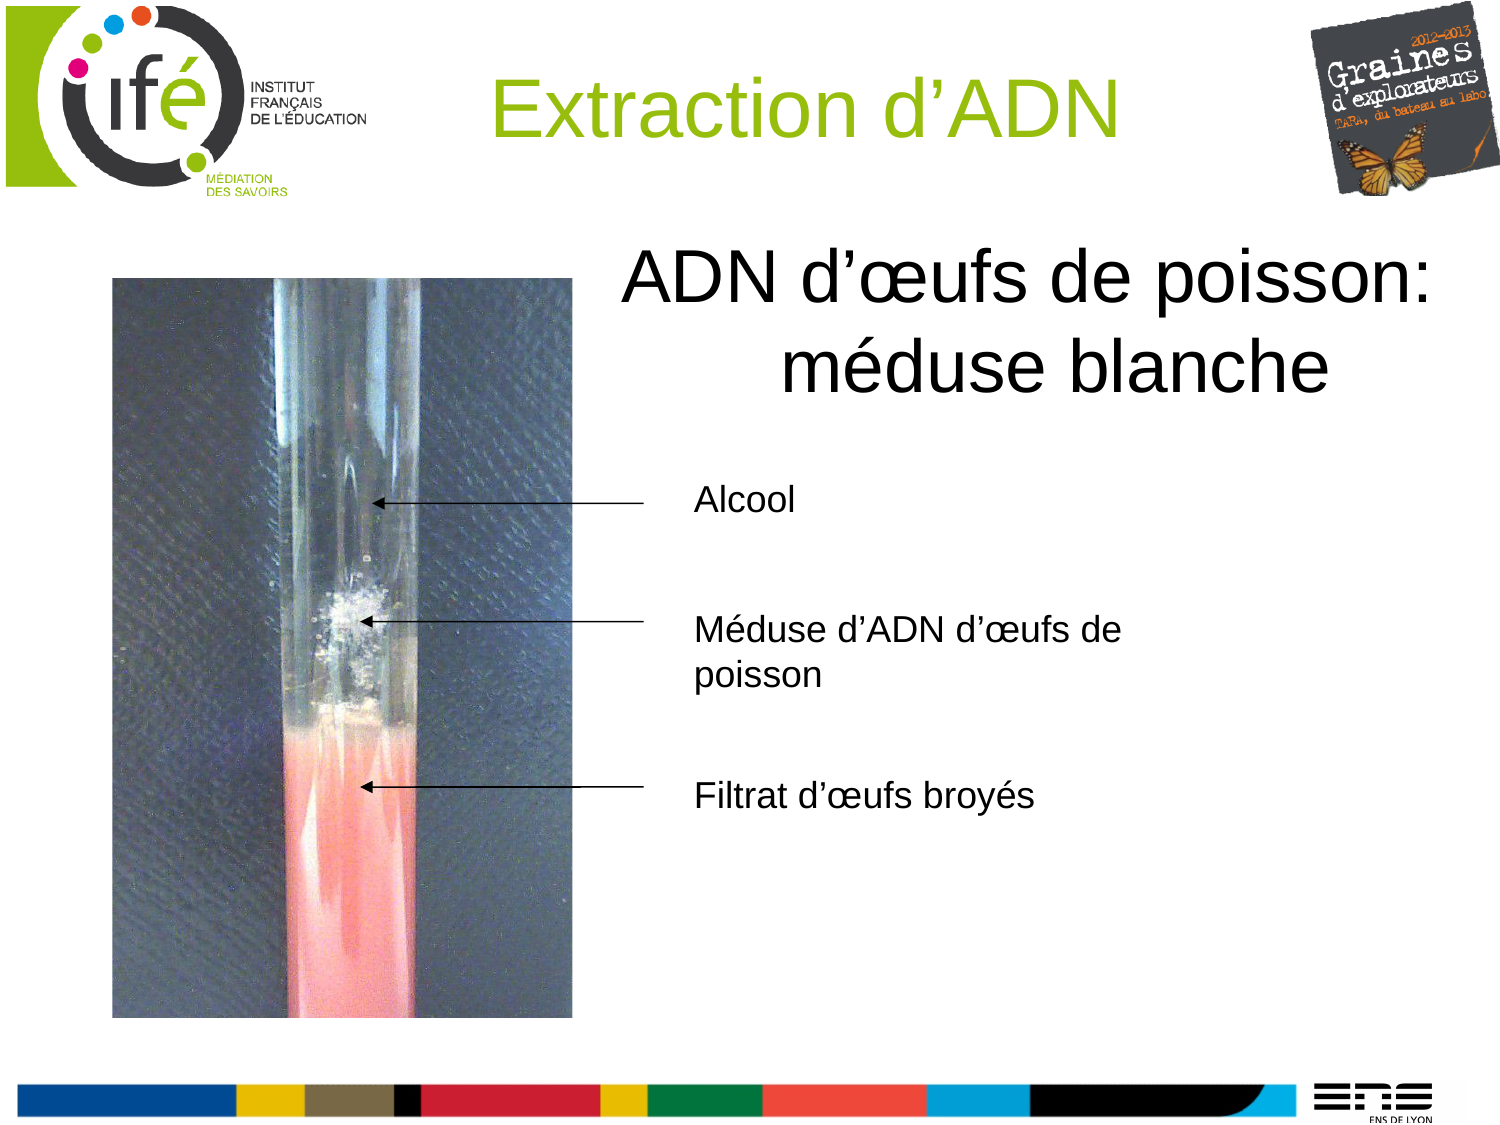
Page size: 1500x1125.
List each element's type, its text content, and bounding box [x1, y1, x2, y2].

picture [17, 1080, 1467, 1123]
title Extraction d’ADN [222, 46, 1390, 213]
text_box Filtrat d’œufs broyés [679, 763, 1152, 823]
text_box Alcool [679, 467, 1152, 528]
text_box Méduse d’ADN d’œufs de poisson [679, 597, 1270, 703]
list ADN d’œufs de poisson: méduse blanche [584, 220, 1471, 431]
picture [5, 6, 366, 202]
picture [111, 278, 573, 1018]
